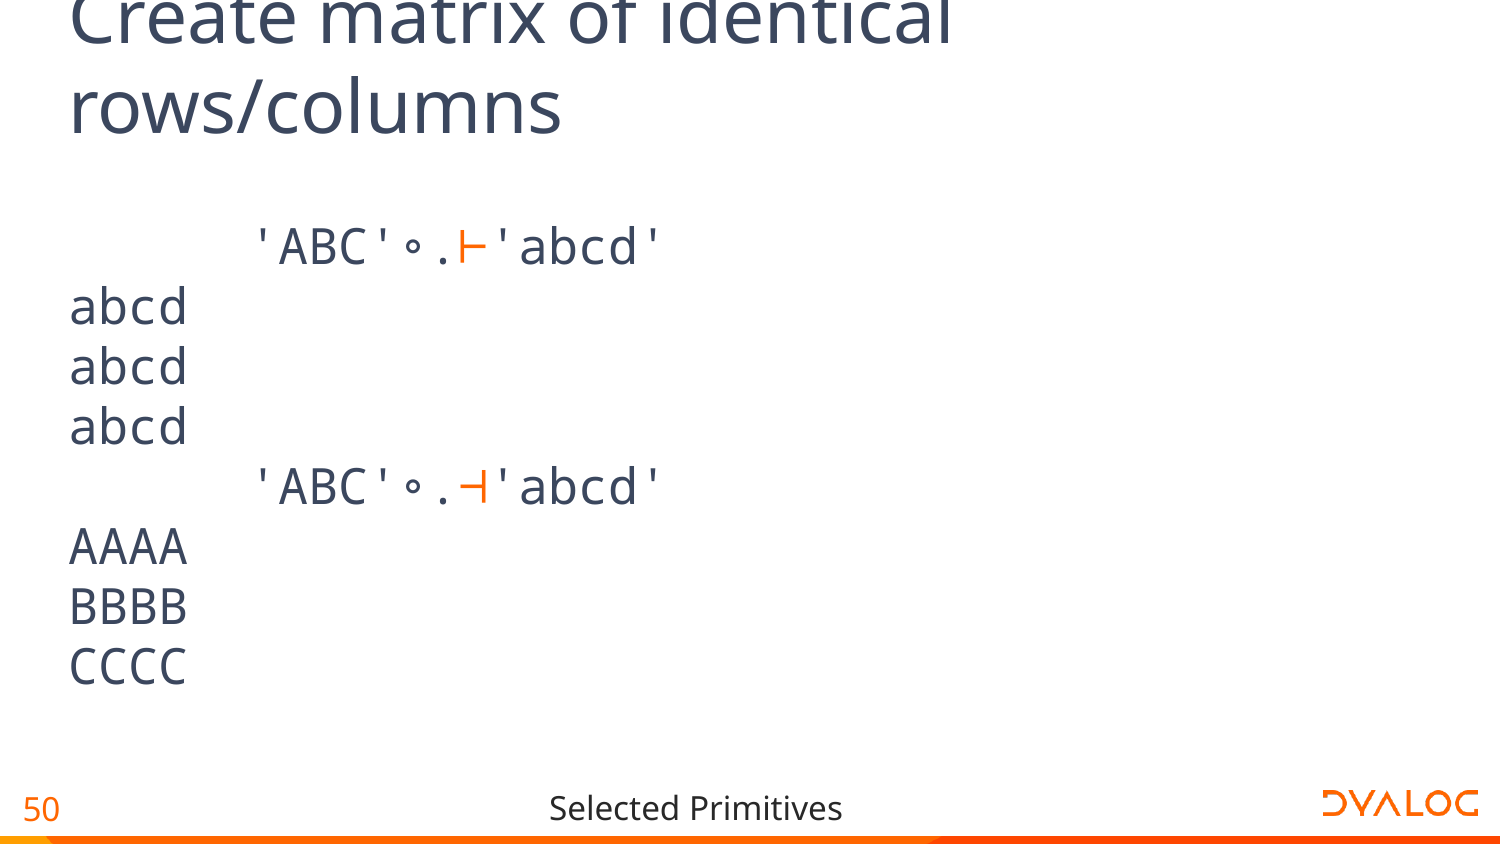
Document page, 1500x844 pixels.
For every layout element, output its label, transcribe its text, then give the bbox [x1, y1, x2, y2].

picture [0, 836, 1500, 844]
title Create matrix of identical rows/columns [53, 43, 1421, 157]
list 'ABC'∘.⊢'abcd' abcd abcd abcd 'ABC'∘.⊣'abcd' AAAA BBBB CCCC [53, 207, 1453, 740]
picture [1323, 790, 1478, 816]
